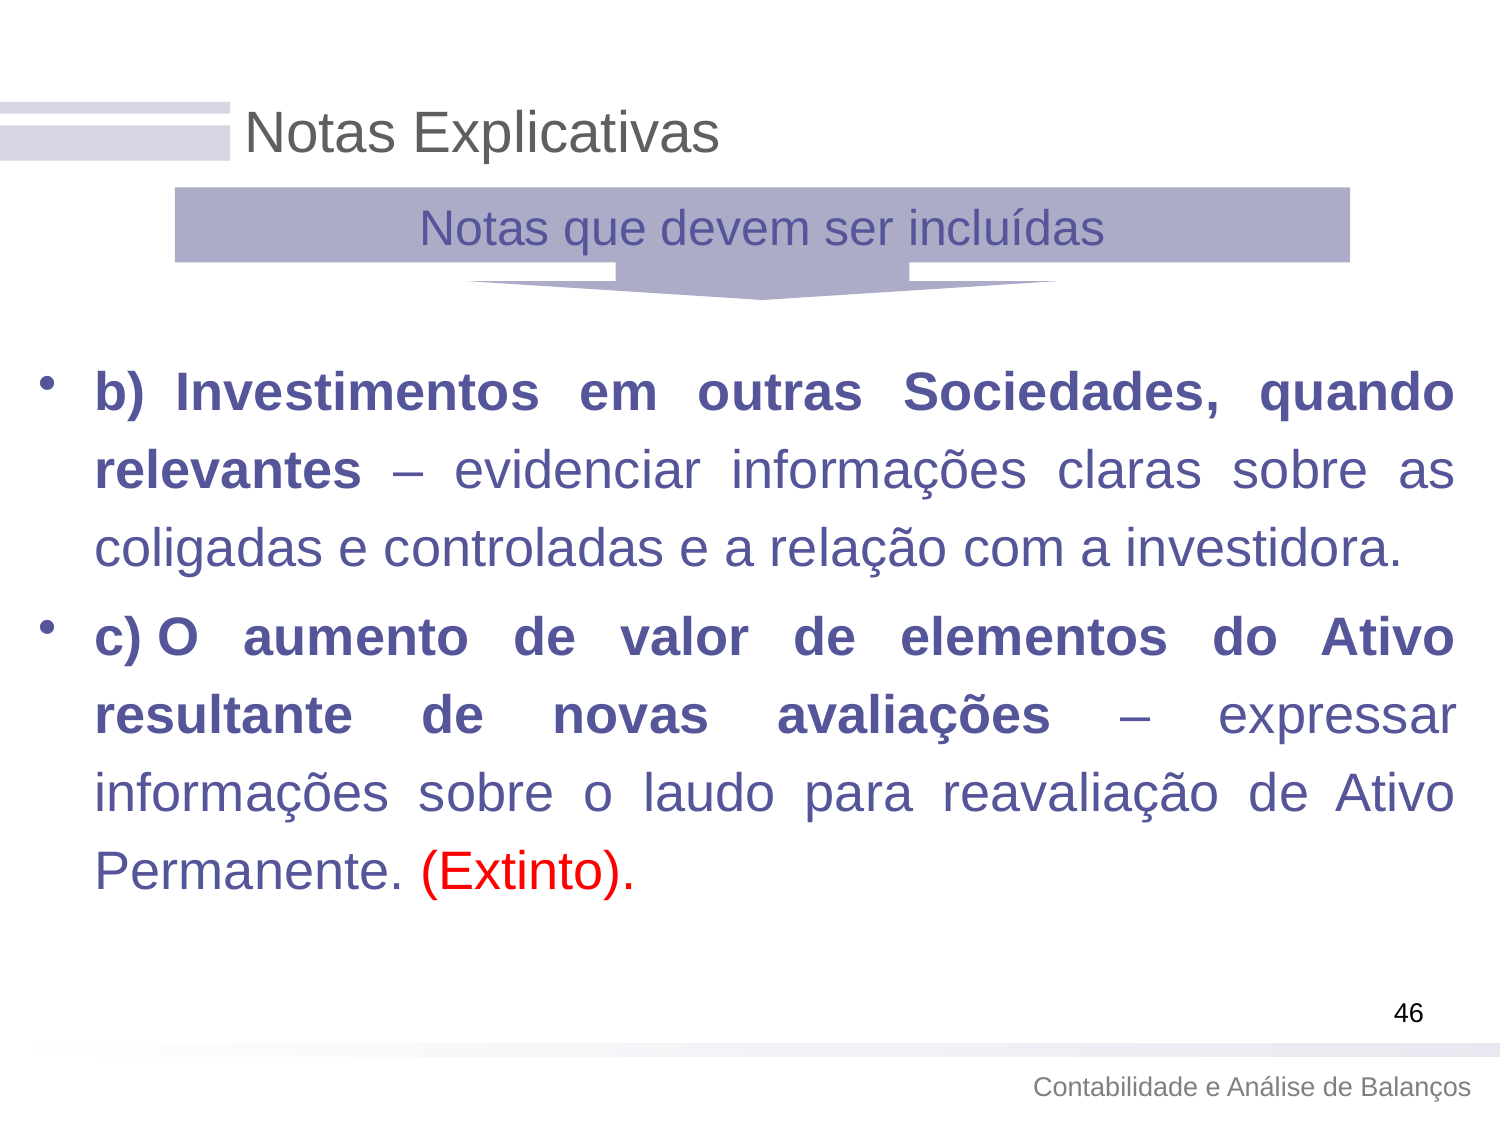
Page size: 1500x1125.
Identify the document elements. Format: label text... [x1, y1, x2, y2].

slide_number 46 [1346, 987, 1471, 1063]
text_box Notas que devem ser incluídas [174, 187, 1351, 300]
title Notas Explicativas [229, 35, 1500, 224]
text_box b) Investimentos em outras Sociedades, quando relevantes – evidenciar informações claras sobre as coligadas e controladas e a relação com a investidora. c) O aumento de valor de elementos do Ativo resultante de novas avaliações – expressar informações sobre o laudo para reavaliação de Ativo Permanente. (Extinto). [22, 336, 1473, 941]
